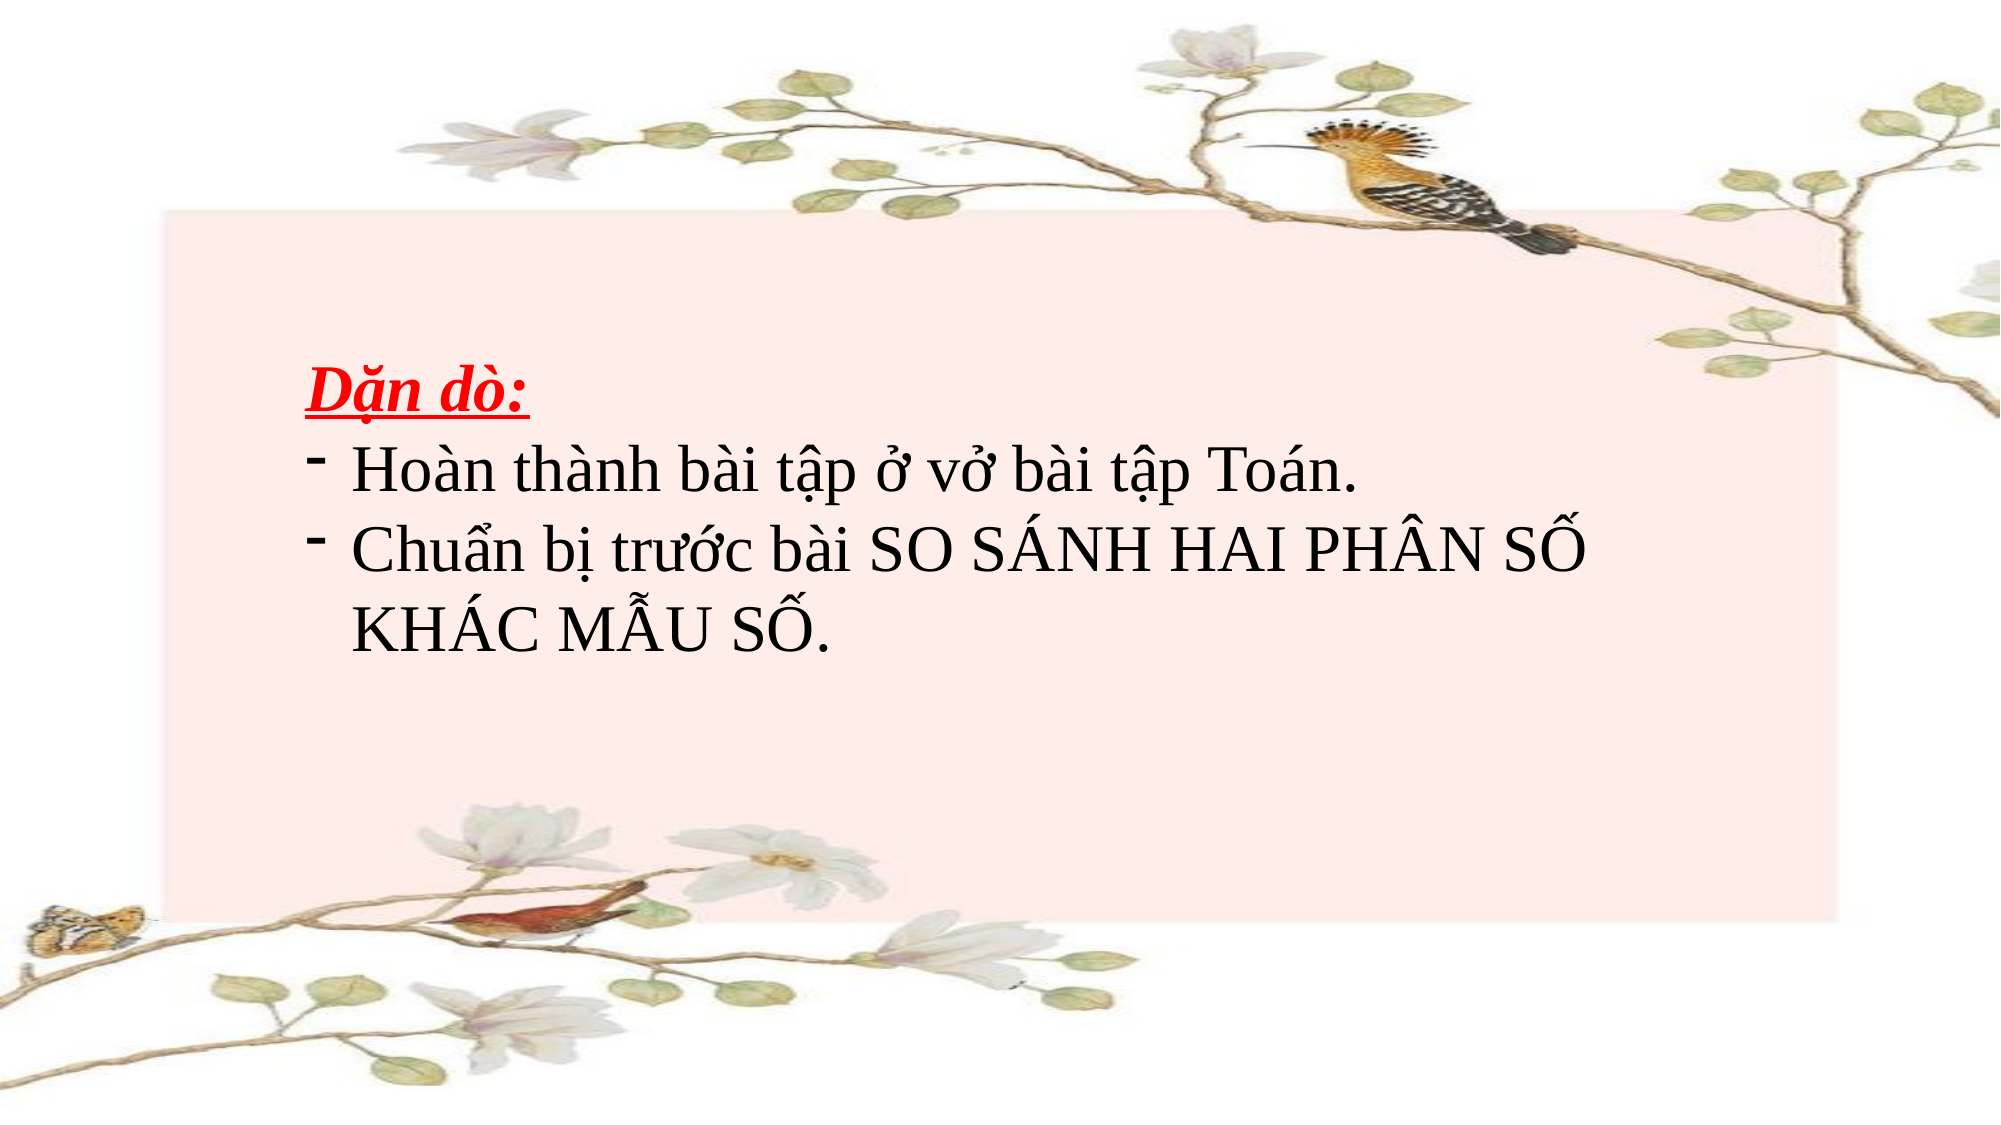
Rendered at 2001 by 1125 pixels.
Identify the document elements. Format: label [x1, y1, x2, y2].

list [0, 0, 2000, 1125]
